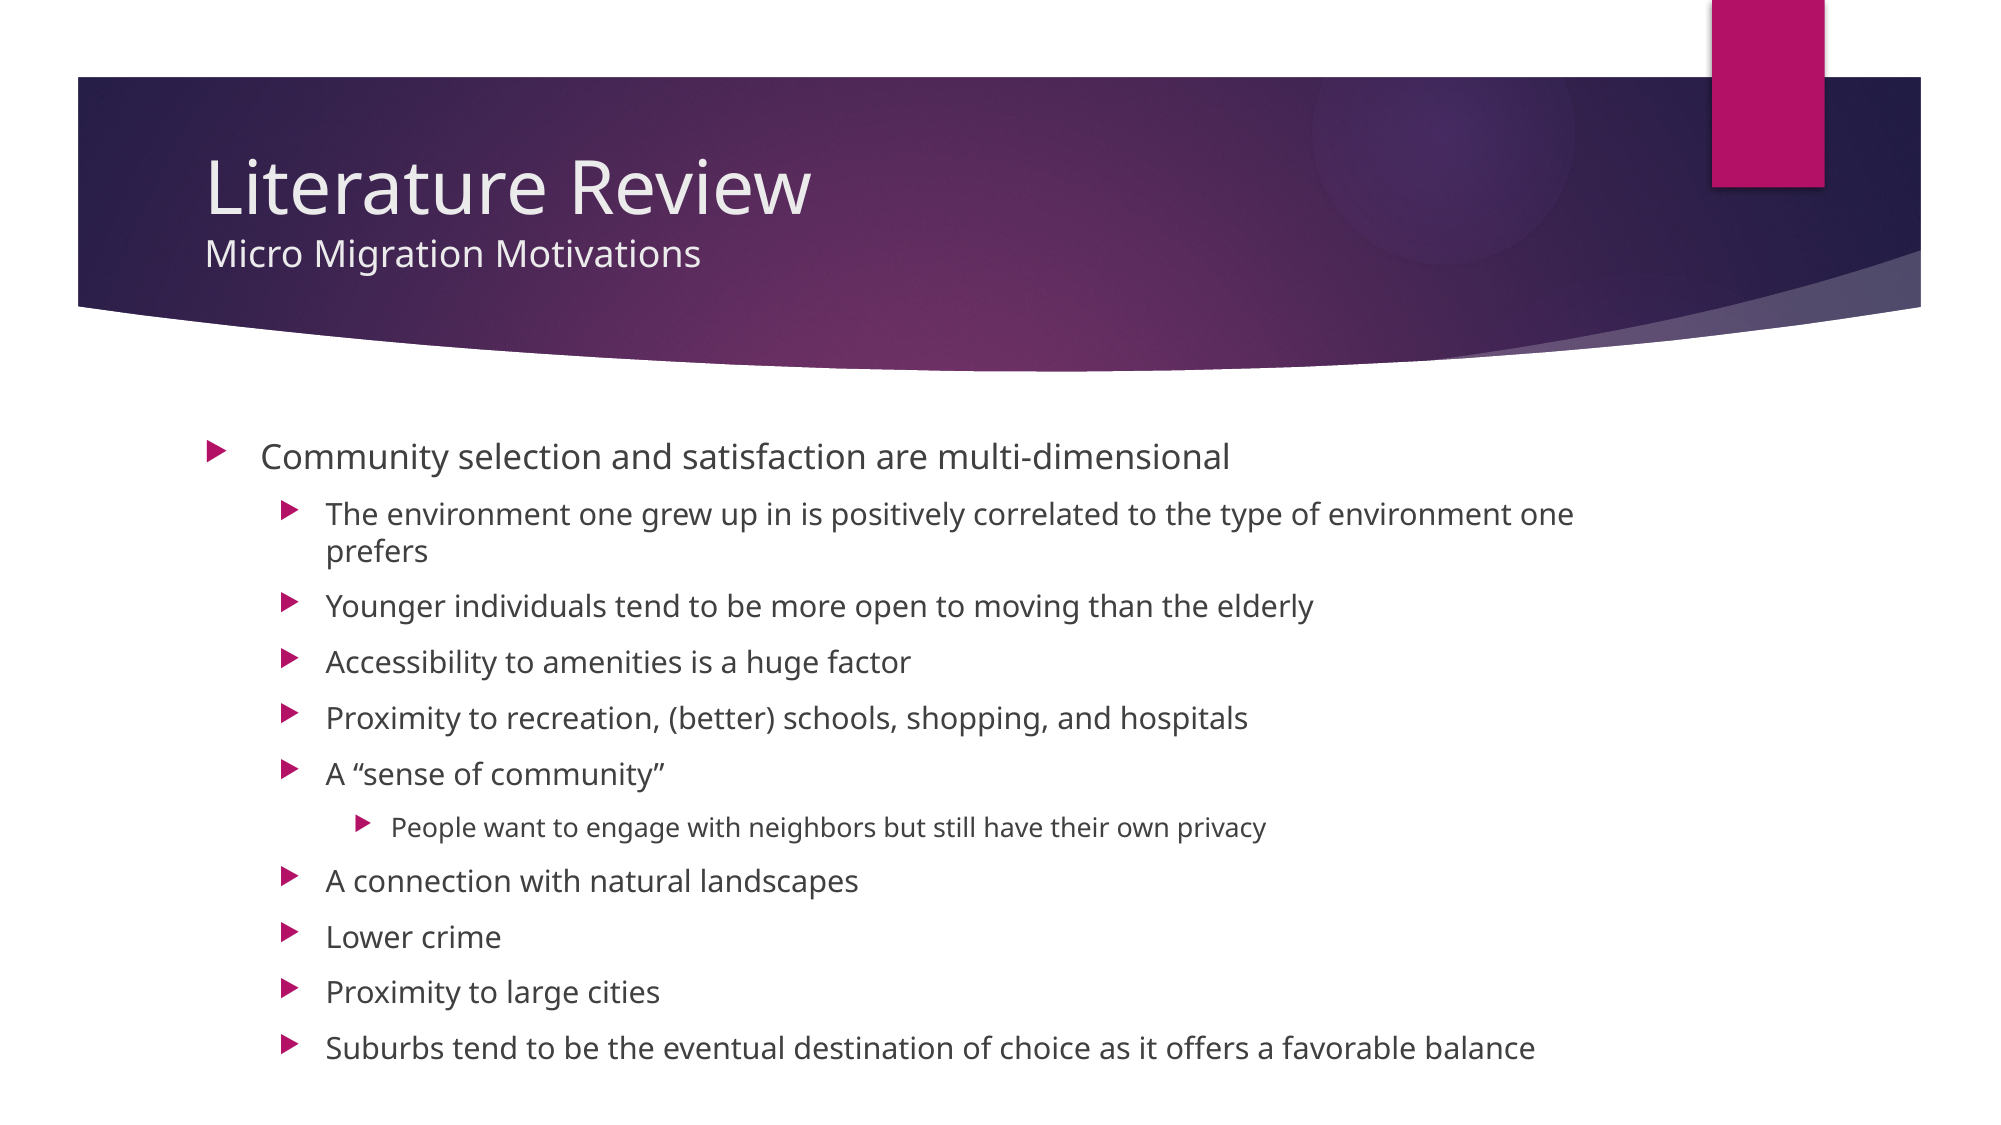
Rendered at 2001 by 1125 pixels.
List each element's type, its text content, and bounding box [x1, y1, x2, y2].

title Literature Review Micro Migration Motivations [189, 149, 1627, 266]
list Community selection and satisfaction are multi-dimensional The environment one grew up in is positively correlated to the type of environment one prefers Younger individuals tend to be more open to moving than the elderly Accessibility to amenities is a huge factor Proximity to recreation, (better) schools, shopping, and hospitals A “sense of community” People want to engage with neighbors but still have their own privacy A connection with natural landscapes Lower crime Proximity to large cities Suburbs tend to be the eventual destination of choice as it offers a favorable balance [189, 427, 1638, 1080]
